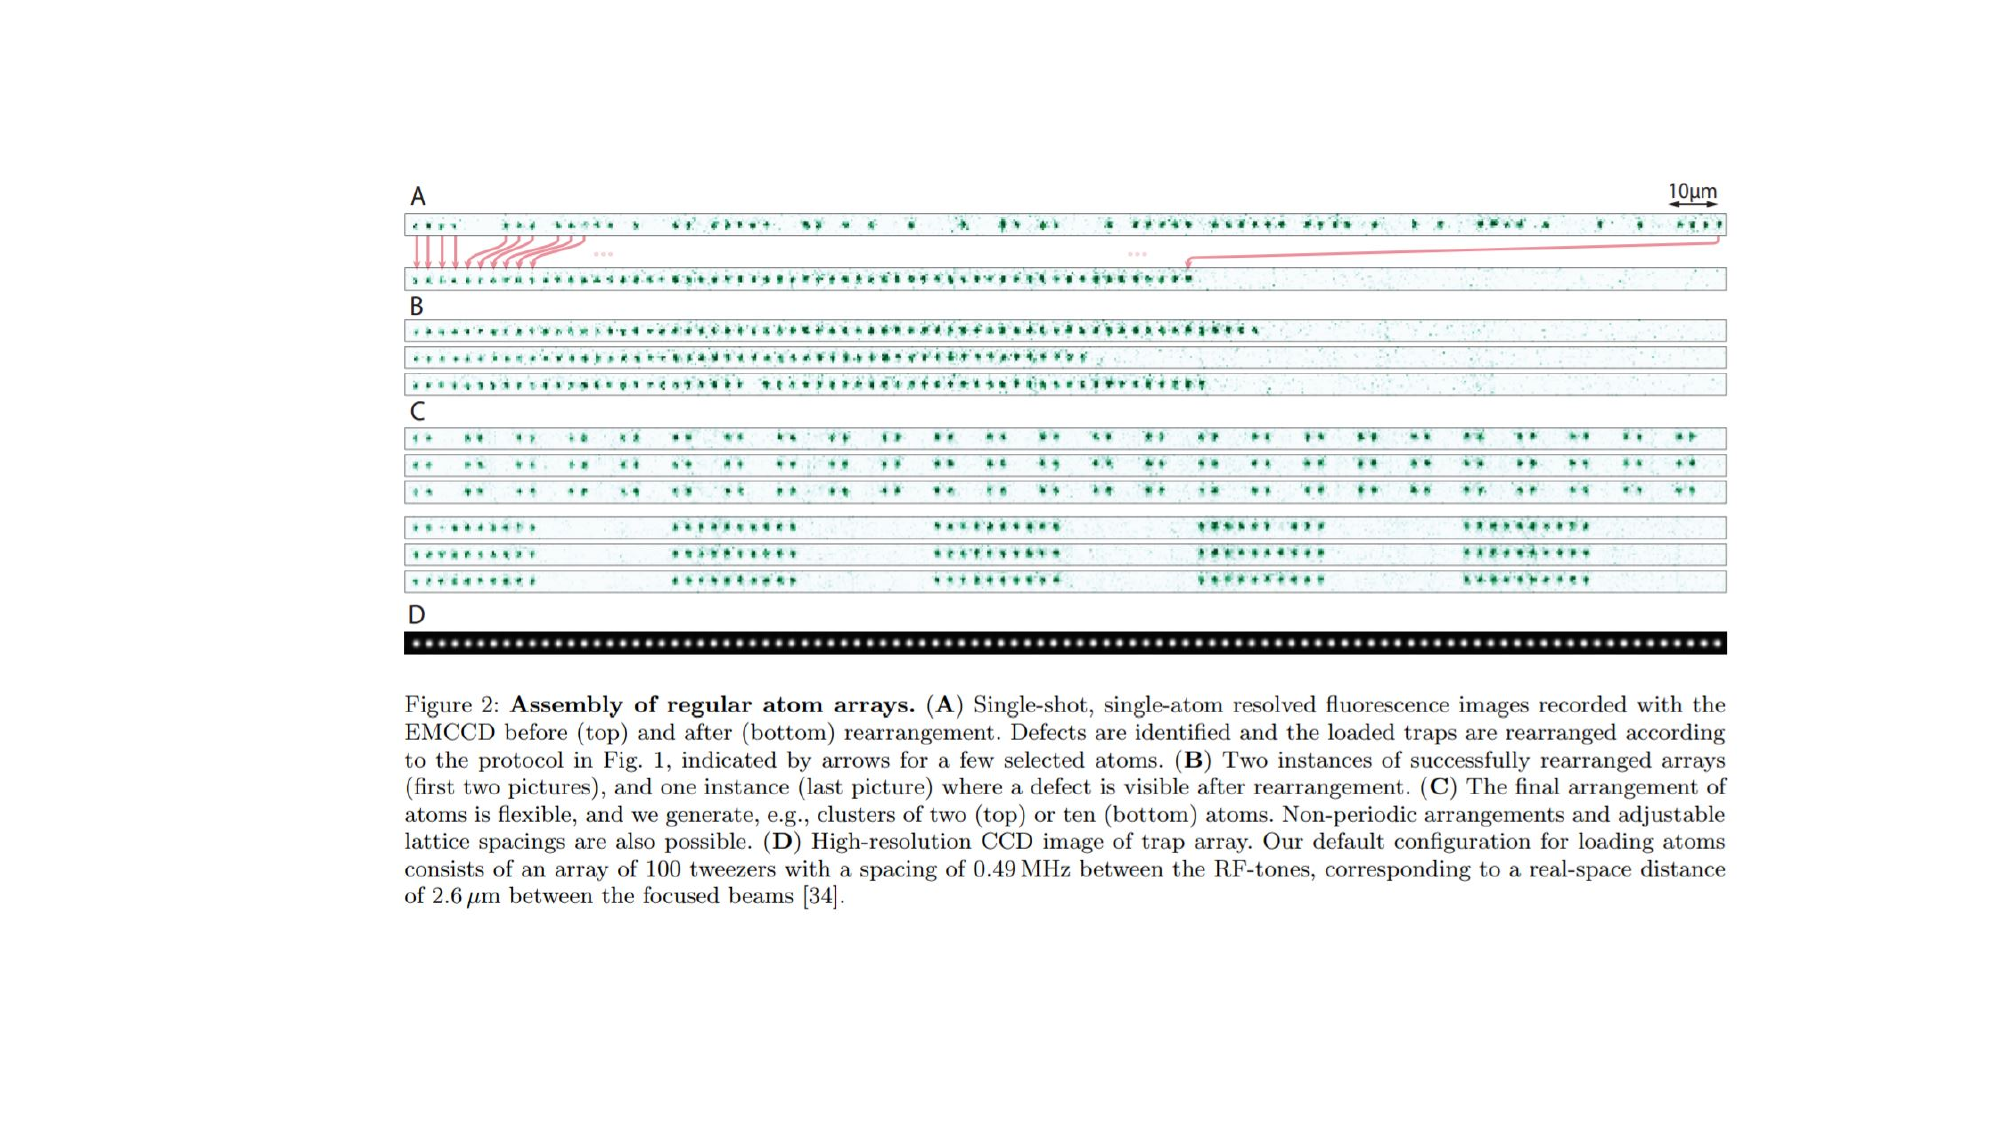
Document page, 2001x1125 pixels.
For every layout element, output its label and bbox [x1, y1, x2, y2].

list [368, 151, 1752, 934]
